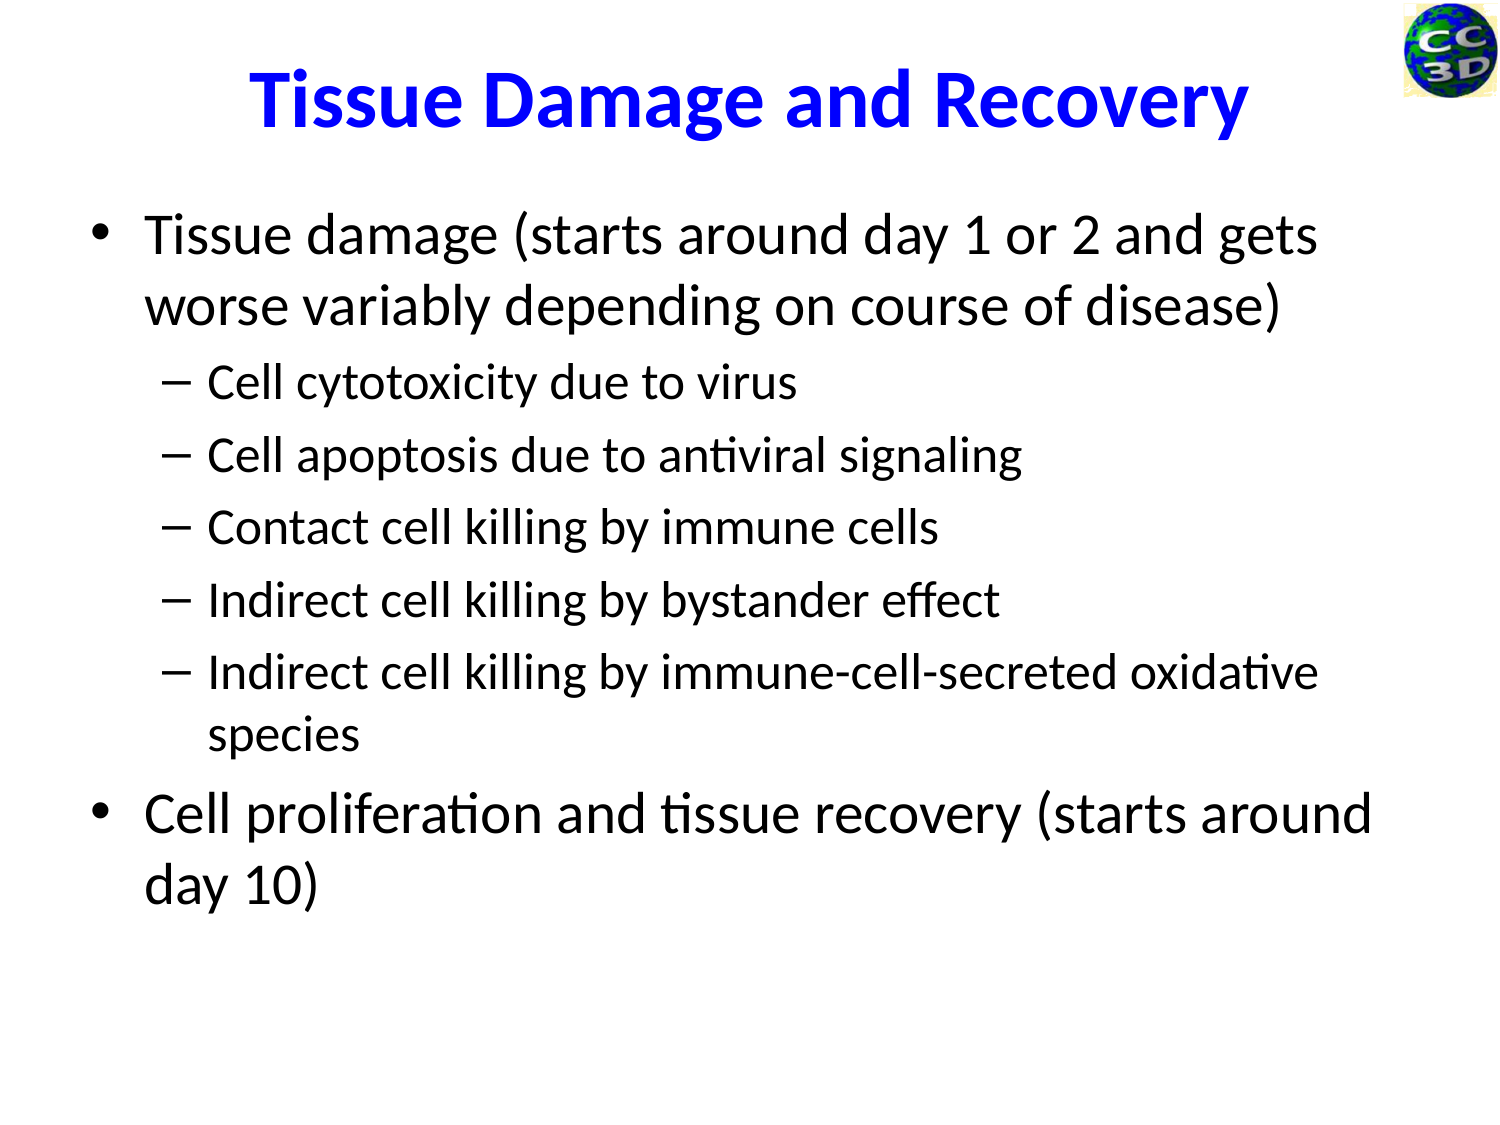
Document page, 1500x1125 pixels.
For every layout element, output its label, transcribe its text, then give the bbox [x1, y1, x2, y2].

picture [1402, 0, 1500, 102]
list Tissue damage (starts around day 1 or 2 and gets worse variably depending on course of disease) Cell cytotoxicity due to virus Cell apoptosis due to antiviral signaling Contact cell killing by immune cells Indirect cell killing by bystander effect Indirect cell killing by immune-cell-secreted oxidative species Cell proliferation and tissue recovery (starts around day 10) [75, 187, 1425, 930]
title Tissue Damage and Recovery [75, 0, 1425, 187]
